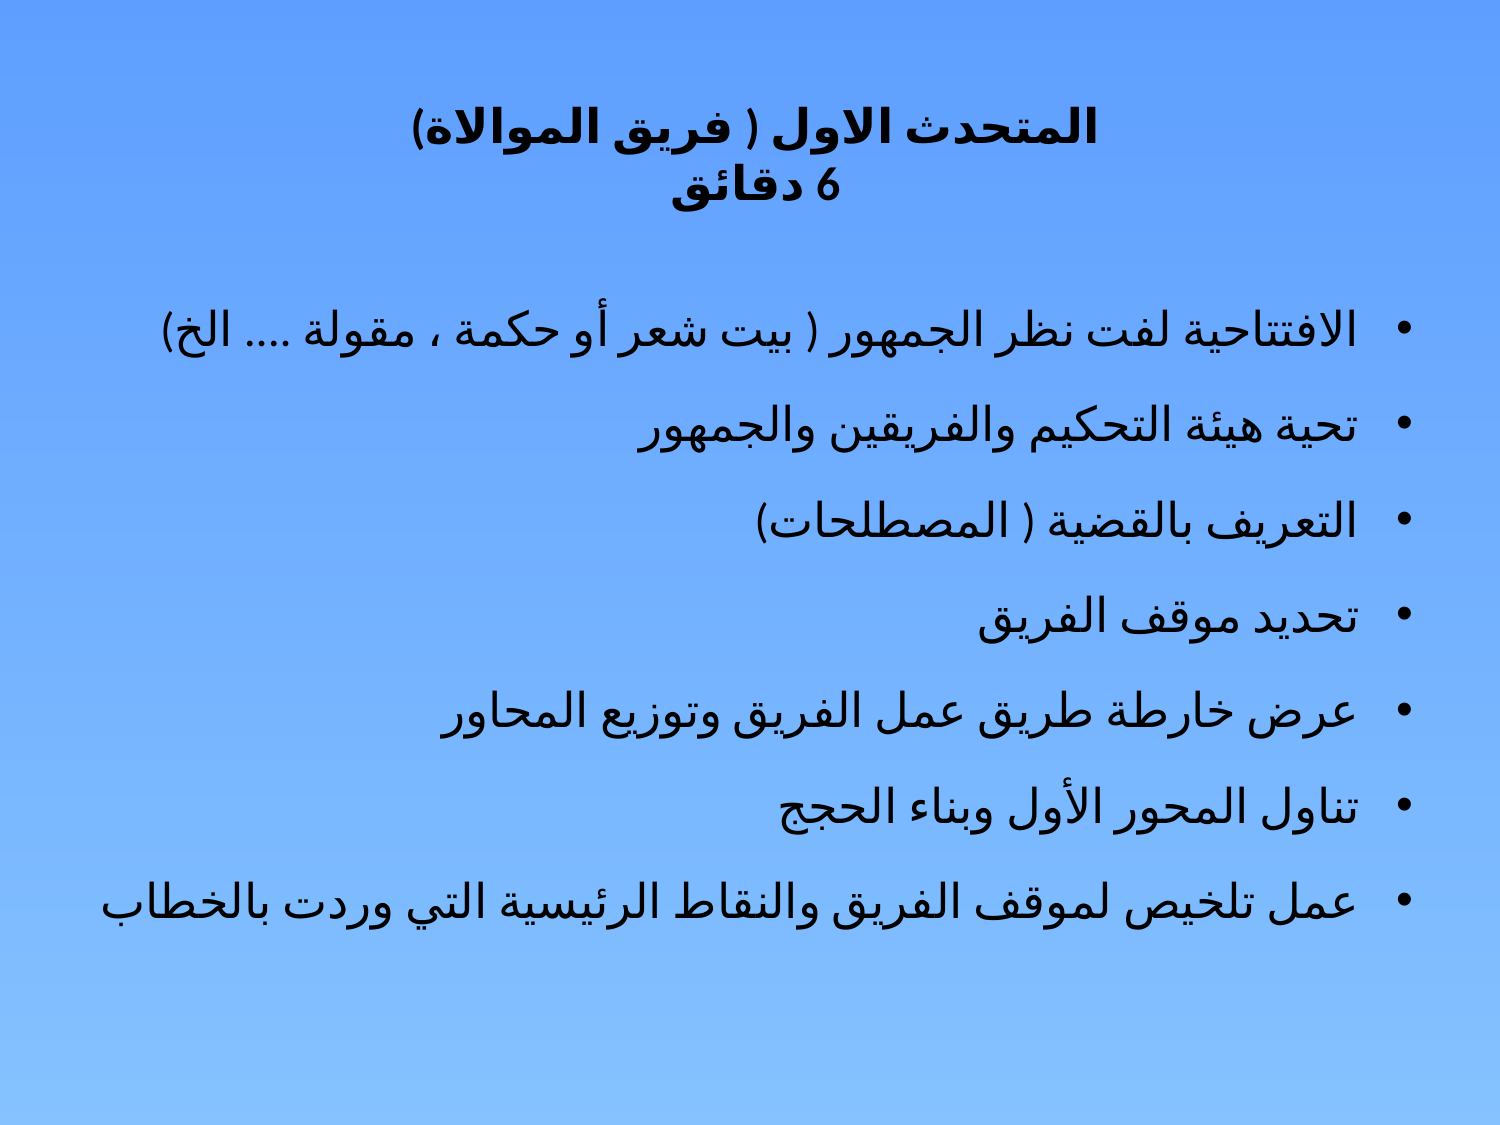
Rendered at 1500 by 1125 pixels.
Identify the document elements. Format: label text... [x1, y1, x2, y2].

title المتحدث الاول ( فريق الموالاة) 6 دقائق [75, 87, 1425, 262]
list الافتتاحية لفت نظر الجمهور ( بيت شعر أو حكمة ، مقولة .... الخ) تحية هيئة التحكيم والفريقين والجمهور التعريف بالقضية ( المصطلحات) تحديد موقف الفريق عرض خارطة طريق عمل الفريق وتوزيع المحاور تناول المحور الأول وبناء الحجج عمل تلخيص لموقف الفريق والنقاط الرئيسية التي وردت بالخطاب [75, 262, 1425, 1005]
